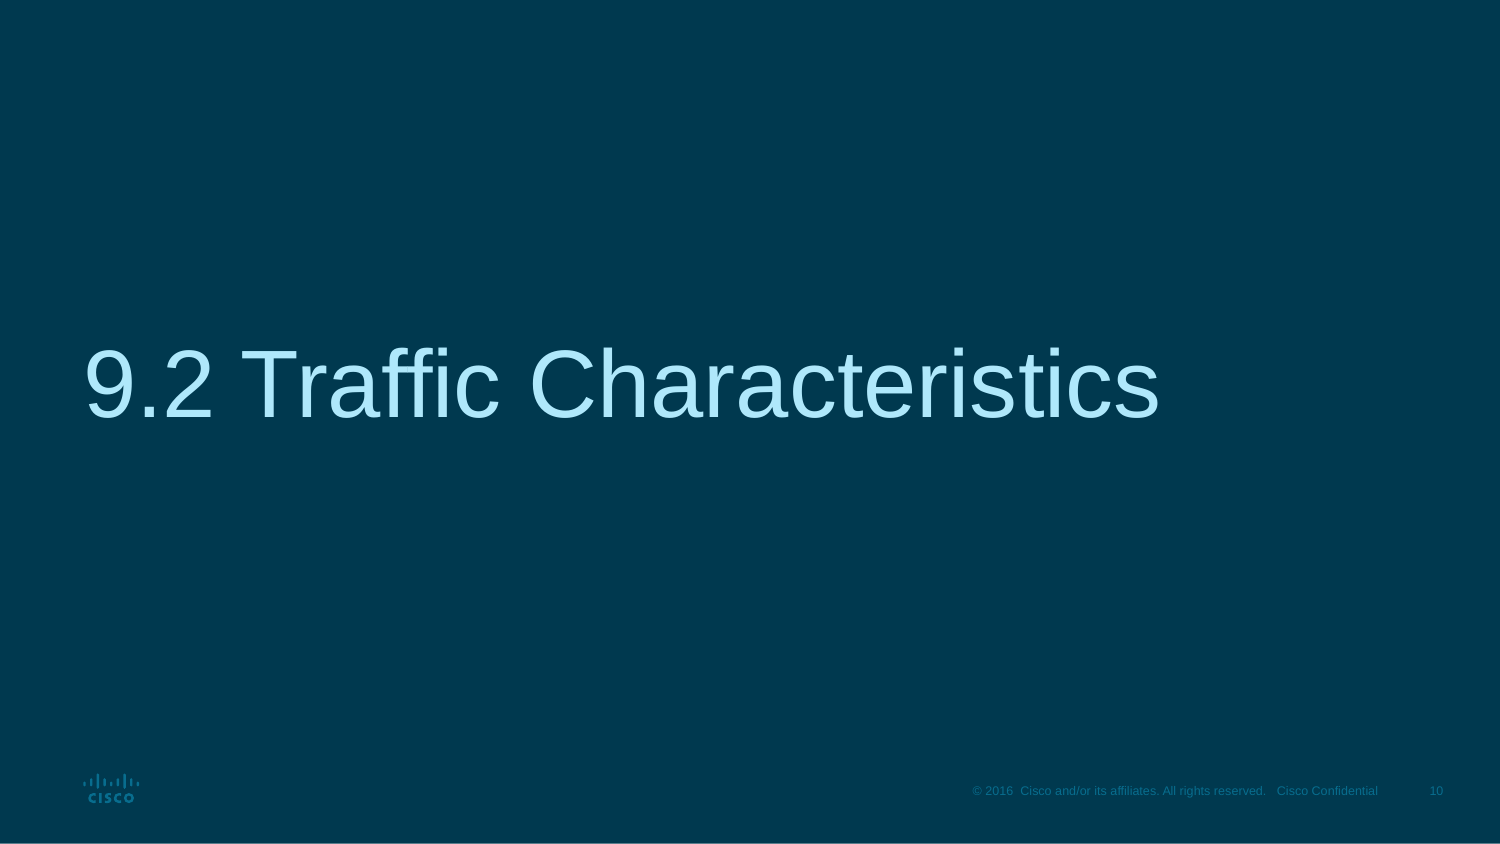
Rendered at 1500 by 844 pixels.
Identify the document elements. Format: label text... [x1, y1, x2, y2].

title 9.2 Traffic Characteristics [68, 293, 1356, 446]
